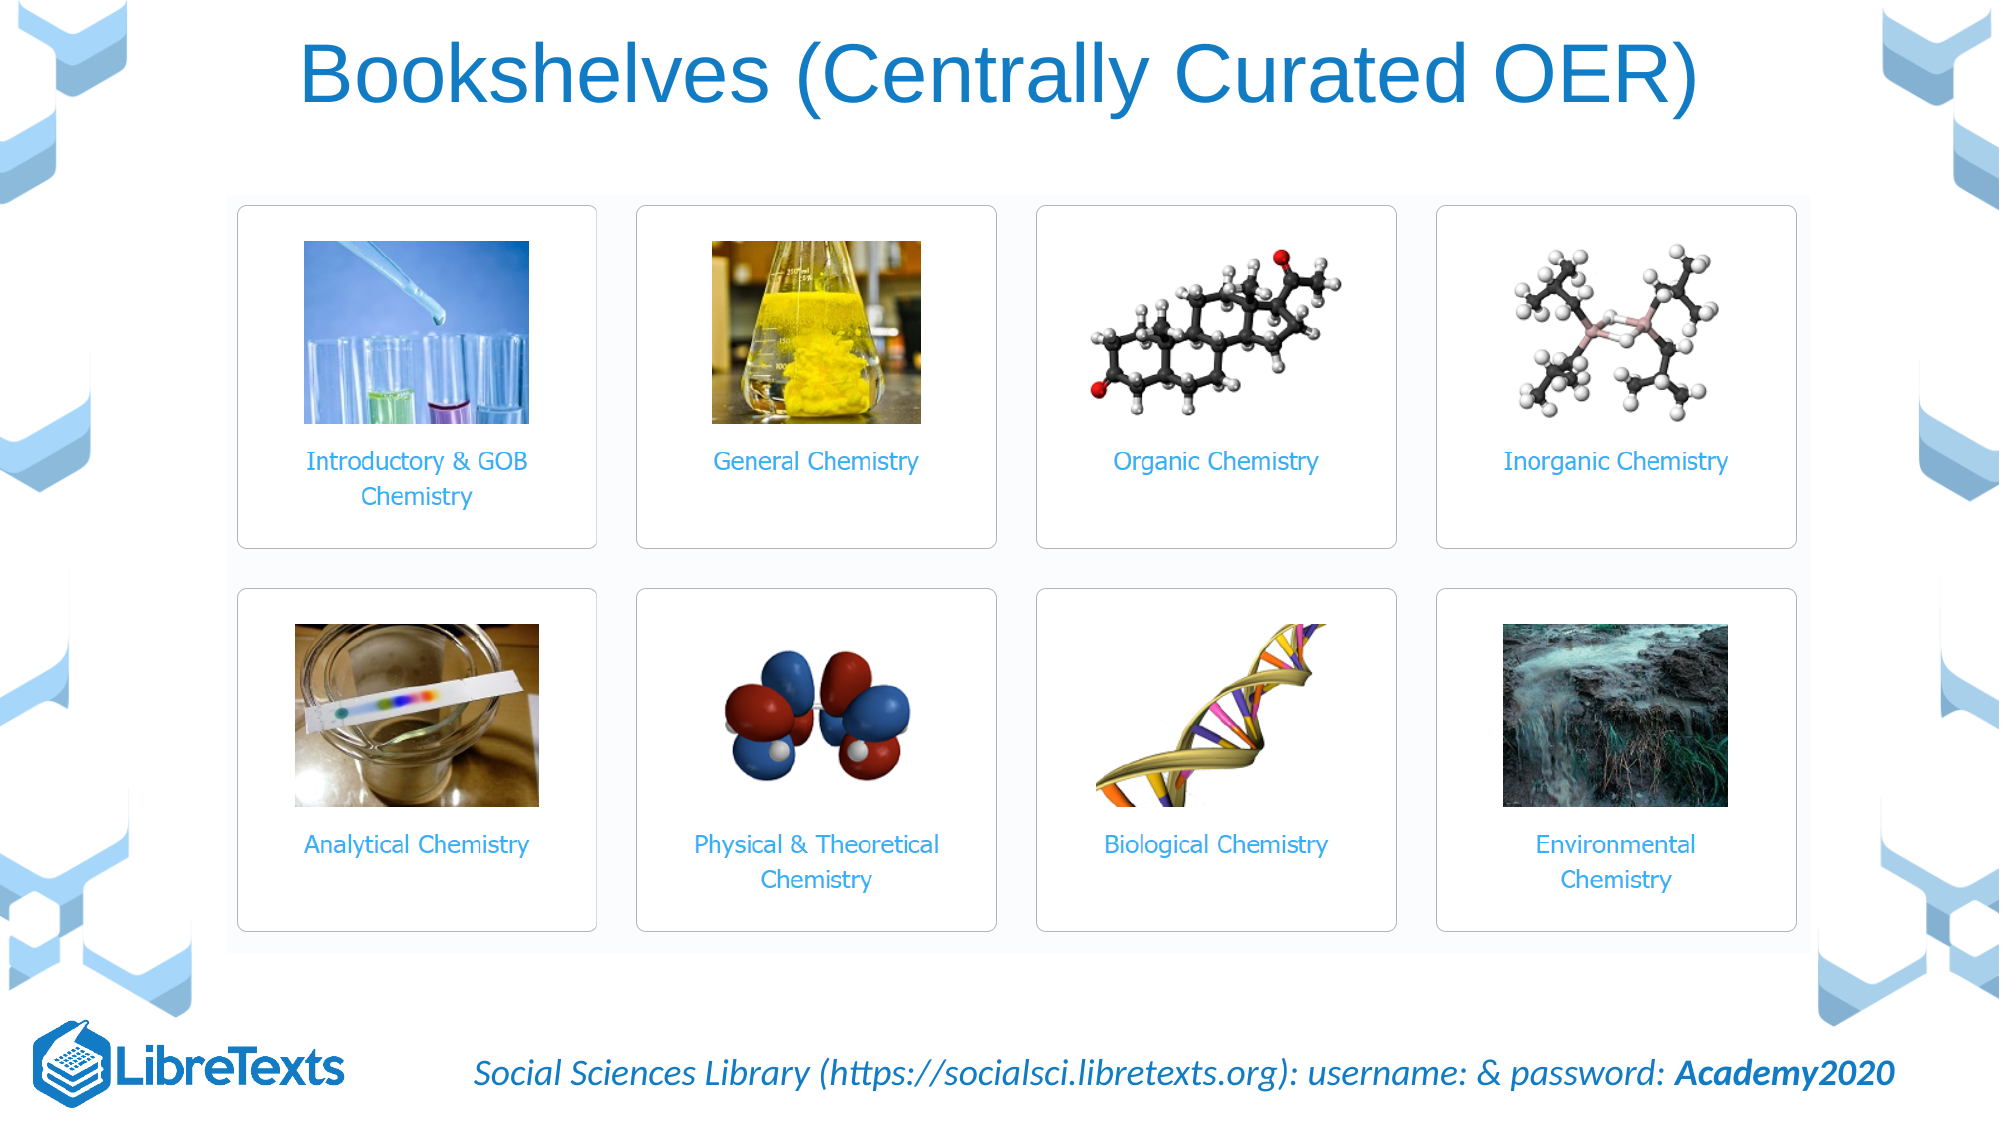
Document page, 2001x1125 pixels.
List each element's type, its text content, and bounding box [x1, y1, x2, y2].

picture [226, 195, 1810, 953]
text_box Bookshelves (Centrally Curated OER) [257, 13, 1743, 139]
picture [29, 1015, 346, 1111]
table_cell -0.08*** [0, 0, 214, 1026]
